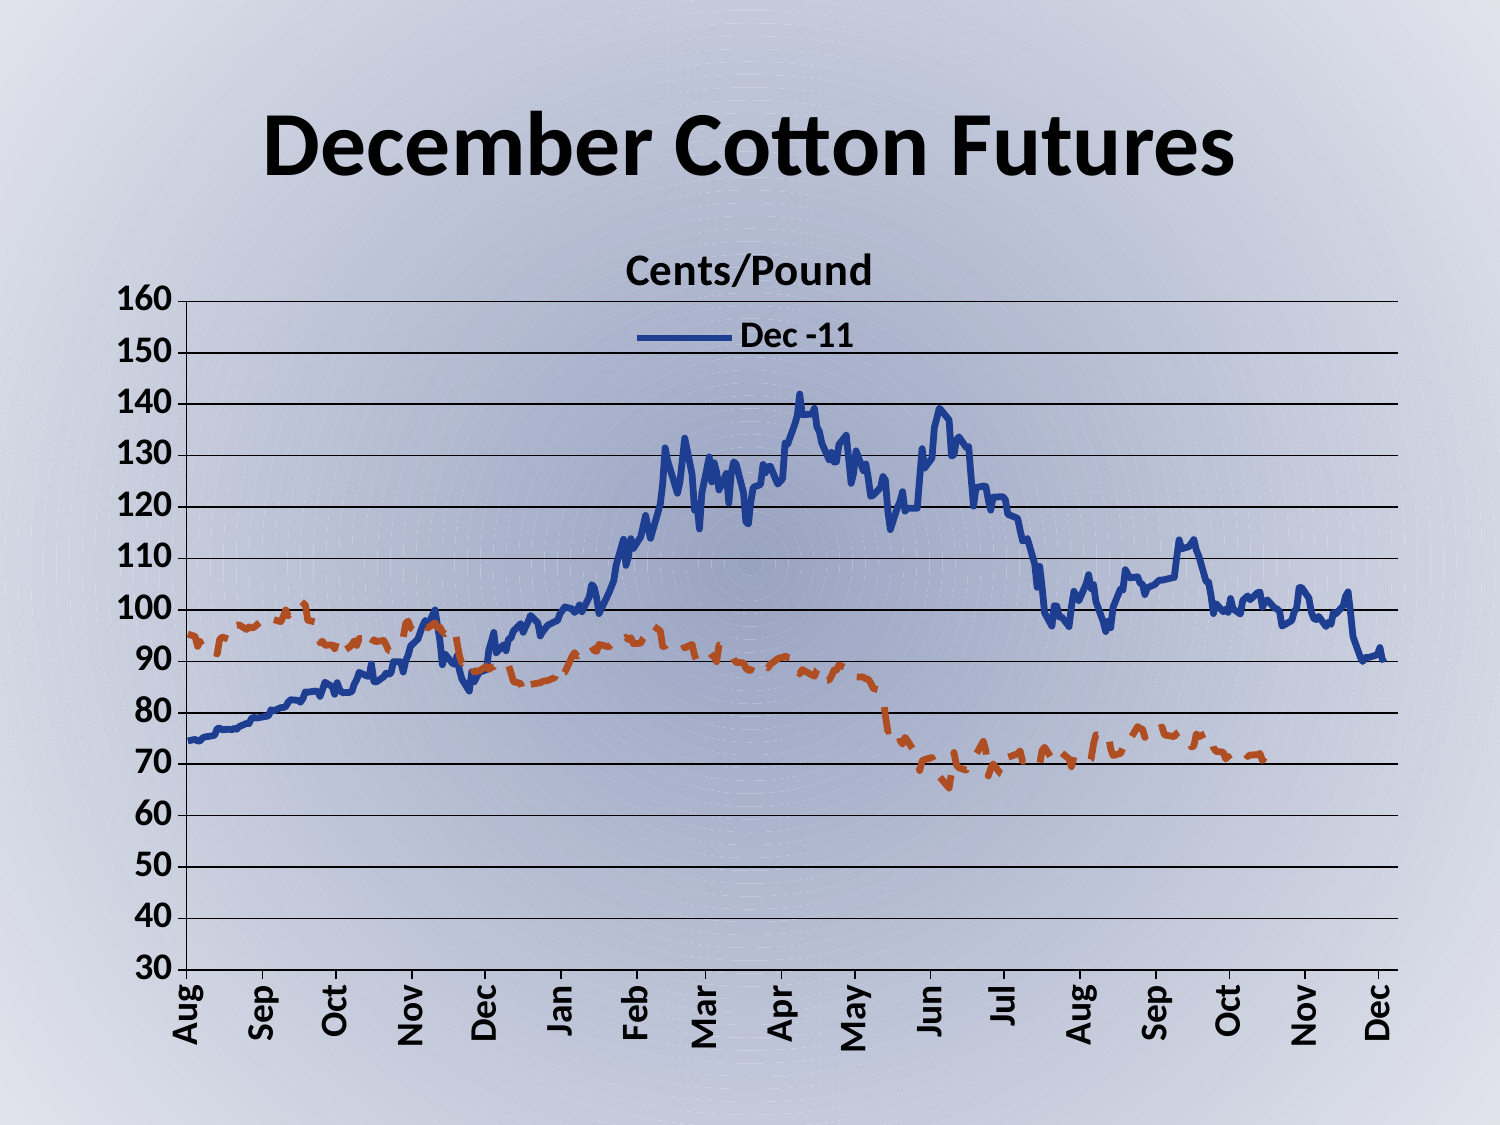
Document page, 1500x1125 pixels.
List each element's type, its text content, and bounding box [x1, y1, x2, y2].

chart [74, 212, 1426, 1088]
title December Cotton Futures [75, 45, 1425, 211]
